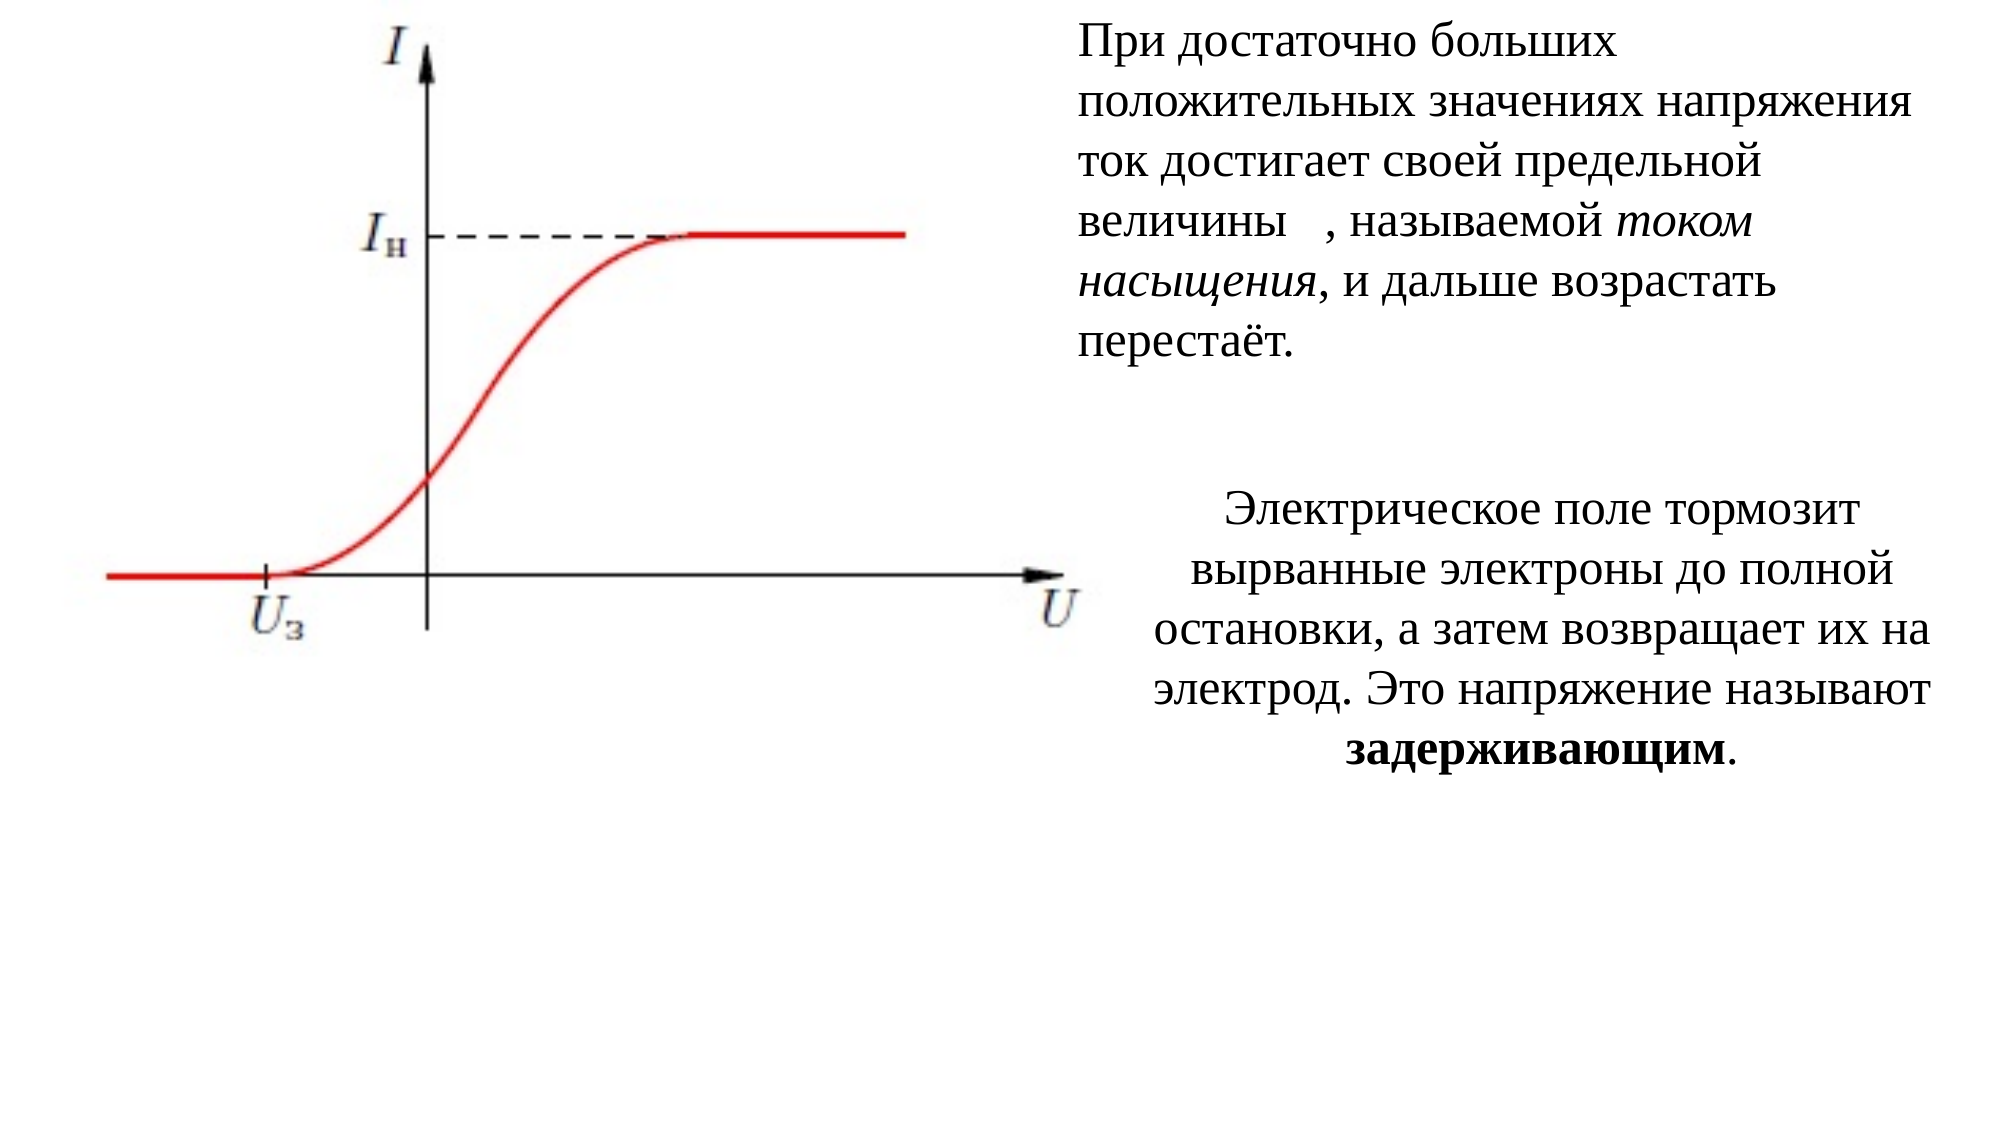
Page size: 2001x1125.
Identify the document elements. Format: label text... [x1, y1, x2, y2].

picture [16, 0, 1172, 683]
text_box Электрическое поле тормозит вырванные электроны до полной остановки, а затем возвращает их на электрод. Это напряжение называют задерживающим. [1138, 466, 1947, 782]
text_box При достаточно больших положительных значениях напряжения ток достигает своей предельной величины , называемой током насыщения, и дальше возрастать перестаёт. [1172, 0, 1984, 375]
